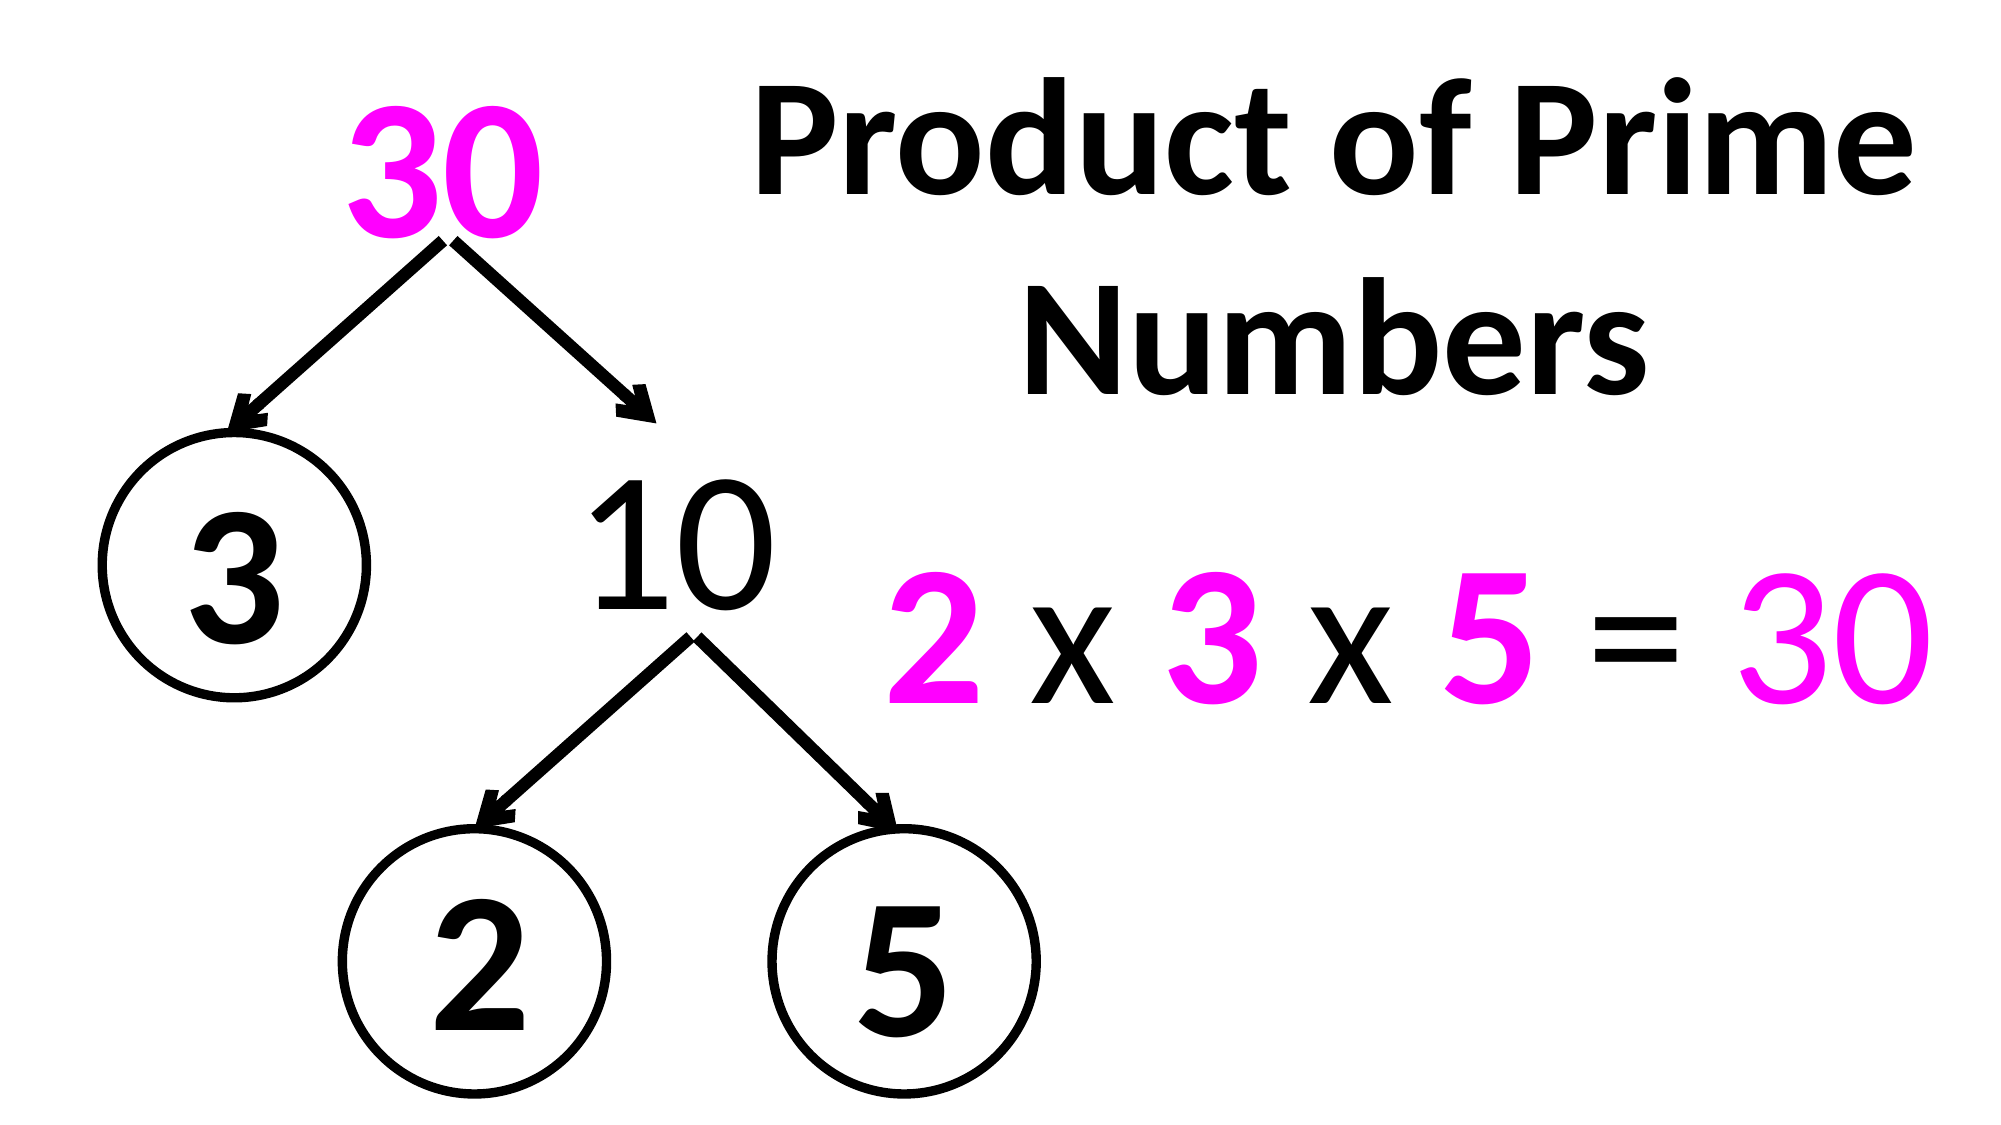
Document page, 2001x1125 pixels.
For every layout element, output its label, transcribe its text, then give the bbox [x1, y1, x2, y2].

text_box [226, 240, 443, 433]
text_box 2 [405, 822, 474, 846]
text_box 5 [923, 828, 980, 850]
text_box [453, 240, 657, 424]
text_box 2 x 3 x 5 = 30 [838, 495, 1978, 751]
text_box 3 [158, 436, 196, 454]
text_box 2 [500, 829, 555, 854]
text_box 30 [289, 30, 596, 285]
text_box 10 [691, 644, 697, 657]
text_box 10 [543, 401, 808, 639]
text_box 5 [960, 1072, 980, 1084]
text_box 2 [542, 1069, 555, 1078]
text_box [697, 636, 899, 833]
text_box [474, 636, 691, 829]
text_box Product of Prime Numbers [697, 20, 1973, 436]
text_box 3 [280, 676, 311, 692]
text_box [341, 827, 608, 1096]
text_box 3 [158, 676, 189, 692]
text_box 3 [273, 436, 311, 455]
text_box 5 [829, 1073, 848, 1084]
text_box 5 [829, 833, 863, 850]
text_box [101, 431, 368, 699]
text_box [770, 827, 1038, 1096]
